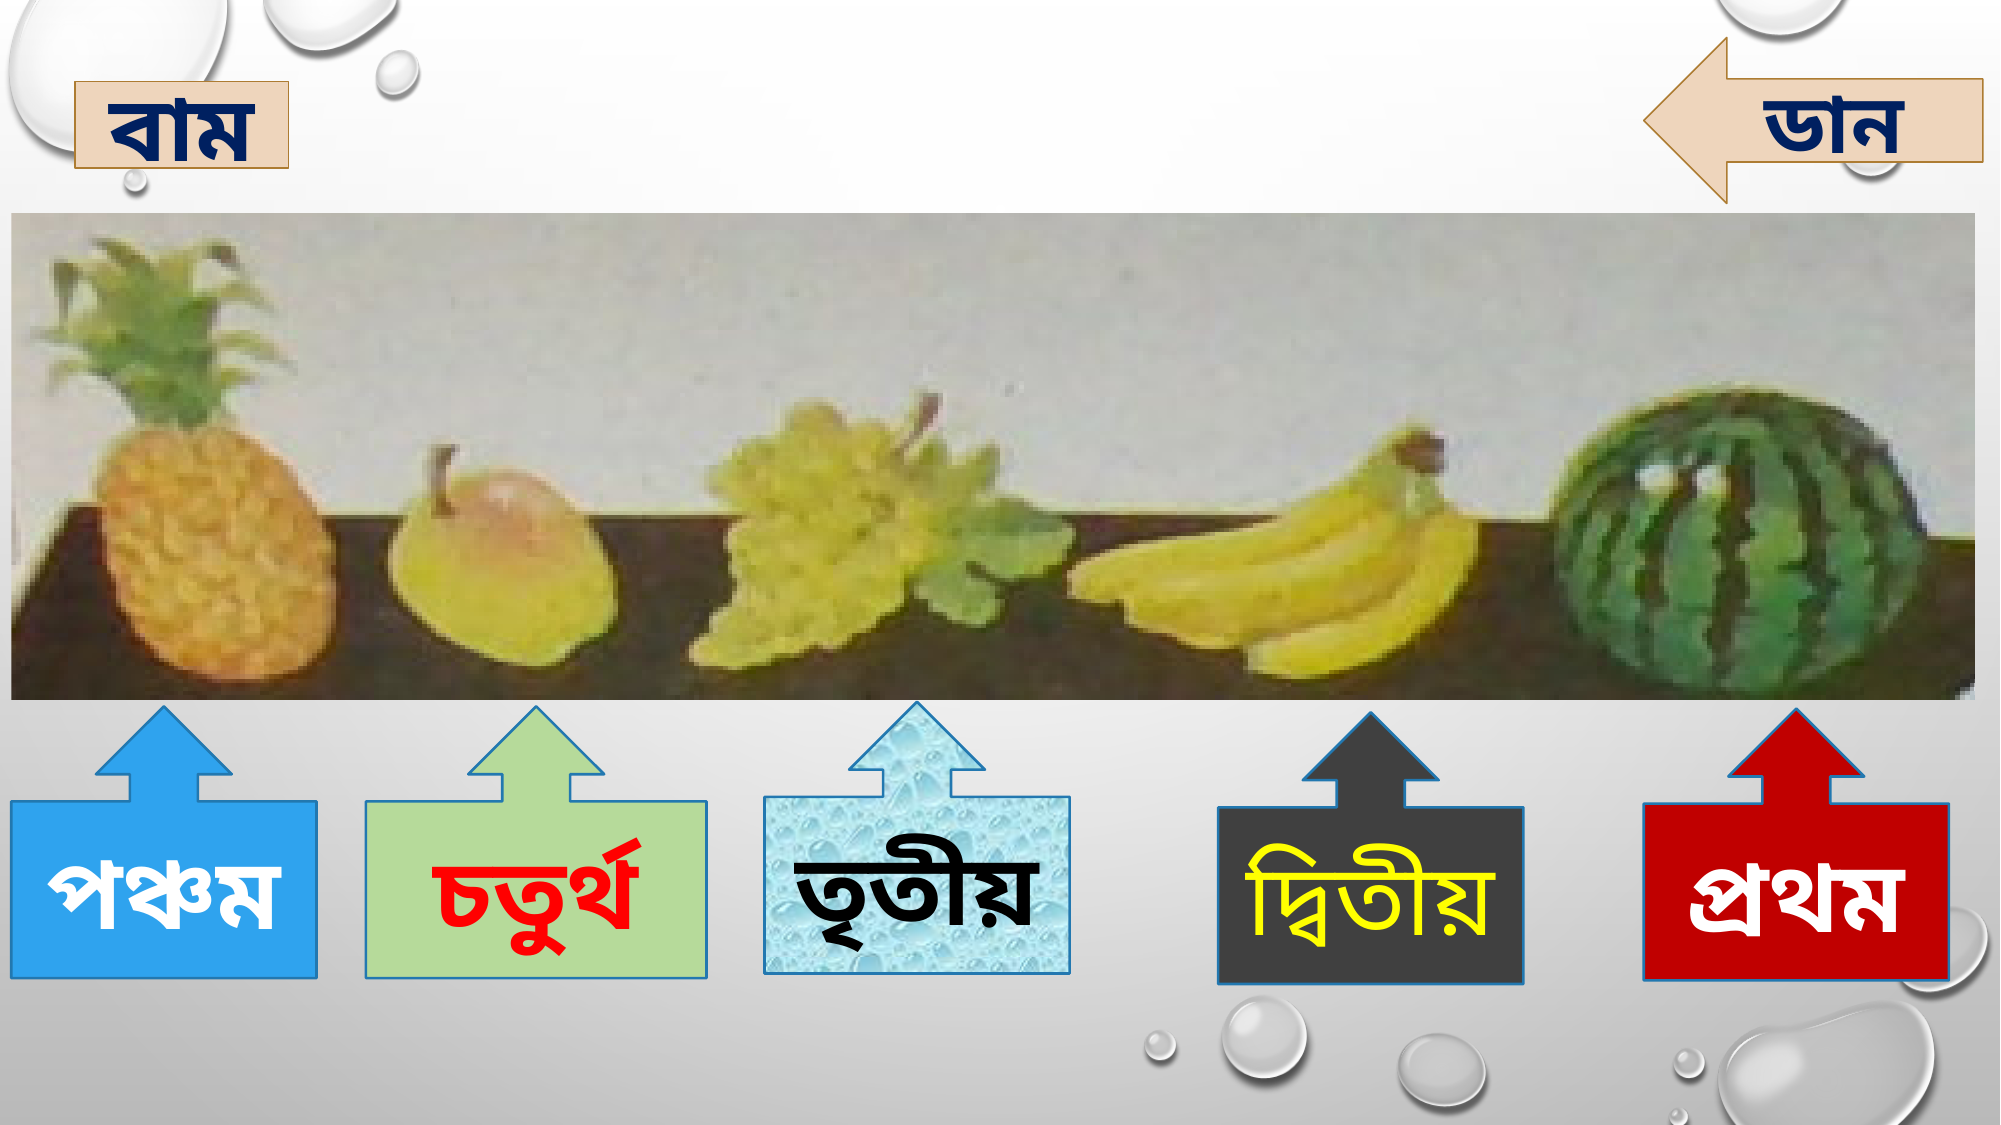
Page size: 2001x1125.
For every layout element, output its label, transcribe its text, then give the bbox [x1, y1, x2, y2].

text_box পঞ্চম [9, 711, 318, 980]
text_box দ্বিতীয় [1216, 711, 1525, 986]
text_box চতুর্থ [364, 711, 708, 980]
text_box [74, 37, 1984, 204]
picture [0, 0, 2000, 1125]
text_box তৃতীয় [763, 711, 1071, 975]
text_box প্রথম [1642, 711, 1951, 982]
